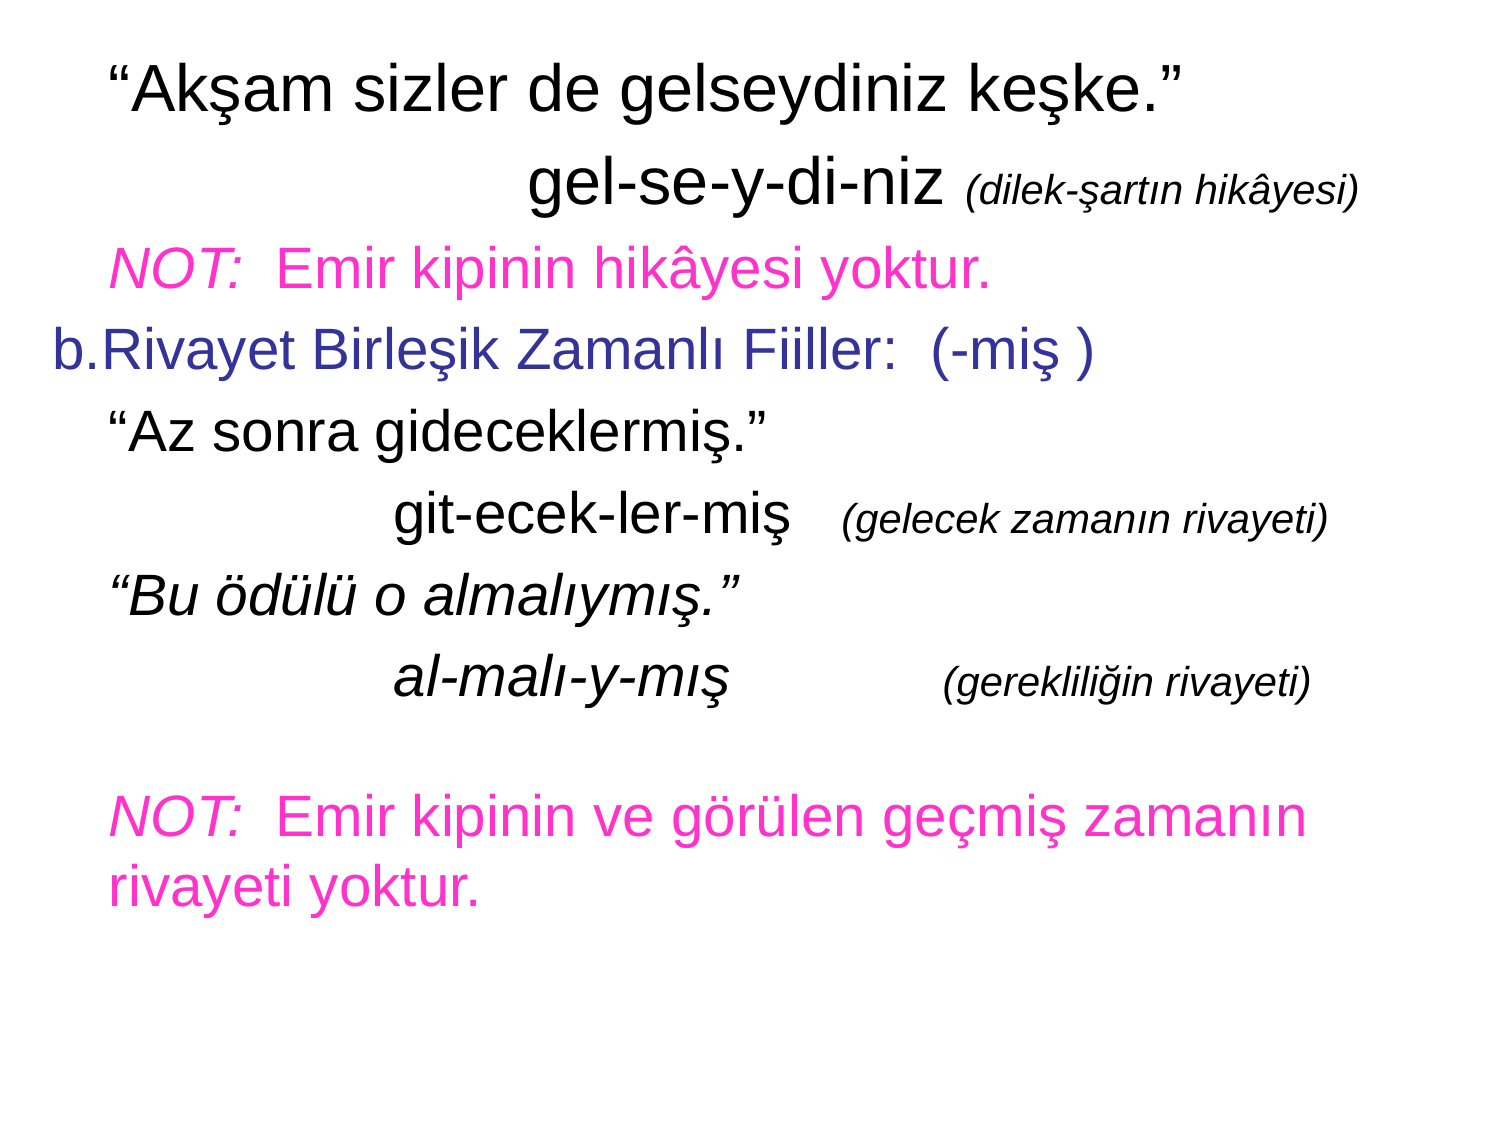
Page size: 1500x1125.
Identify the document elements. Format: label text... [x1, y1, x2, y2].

list “Akşam sizler de gelseydiniz keşke.” gel-se-y-di-niz (dilek-şartın hikâyesi) NOT: Emir kipinin hikâyesi yoktur. b.Rivayet Birleşik Zamanlı Fiiller: (-miş ) “Az sonra gideceklermiş.” git-ecek-ler-miş (gelecek zamanın rivayeti) “Bu ödülü o almalıymış.” al-malı-y-mış (gerekliliğin rivayeti) NOT: Emir kipinin ve görülen geçmiş zamanın rivayeti yoktur. [37, 37, 1425, 1005]
